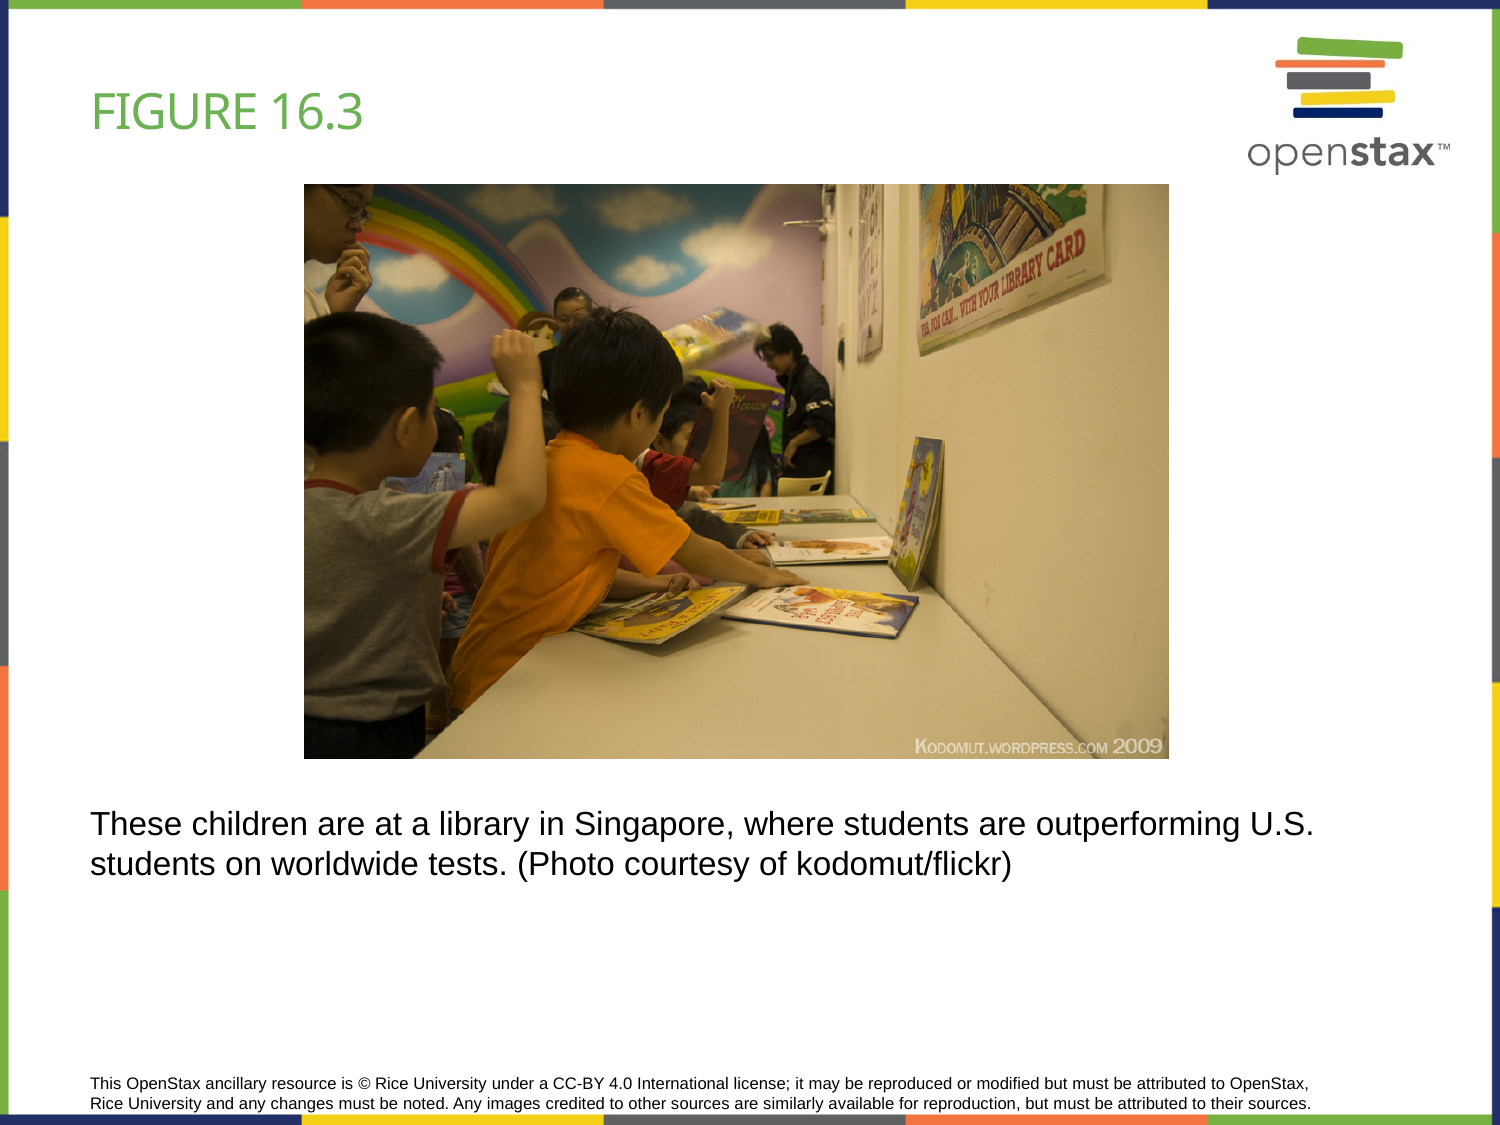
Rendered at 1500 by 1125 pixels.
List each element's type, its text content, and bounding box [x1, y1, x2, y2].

list These children are at a library in Singapore, where students are outperforming U.S. students on worldwide tests. (Photo courtesy of kodomut/flickr) [74, 794, 1398, 987]
footer This OpenStax ancillary resource is © Rice University under a CC-BY 4.0 International license; it may be reproduced or modified but must be attributed to OpenStax, Rice University and any changes must be noted. Any images credited to other sources are similarly available for reproduction, but must be attributed to their sources. [75, 1065, 1338, 1112]
picture [0, 0, 1500, 1125]
title Figure 16.3 [75, 39, 1246, 148]
